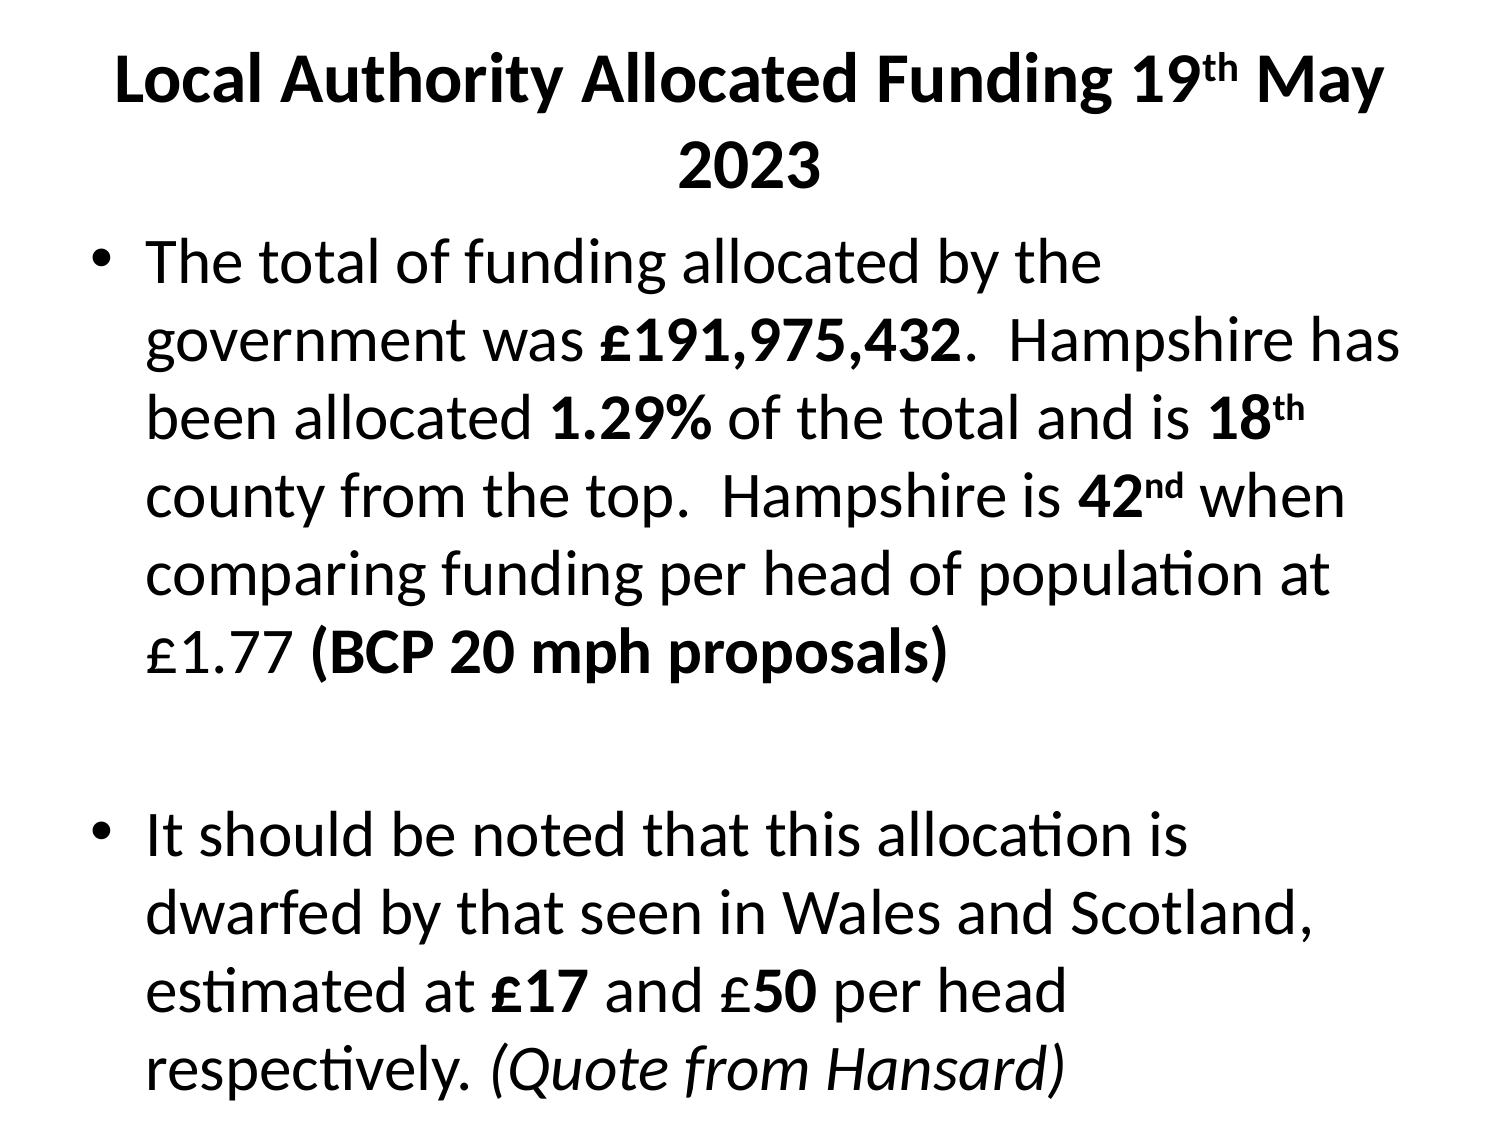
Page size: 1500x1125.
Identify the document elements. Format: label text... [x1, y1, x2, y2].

title Local Authority Allocated Funding 19th May 2023 [75, 23, 1425, 210]
list The total of funding allocated by the government was £191,975,432. Hampshire has been allocated 1.29% of the total and is 18th county from the top. Hampshire is 42nd when comparing funding per head of population at £1.77 (BCP 20 mph proposals) It should be noted that this allocation is dwarfed by that seen in Wales and Scotland, estimated at £17 and £50 per head respectively. (Quote from Hansard) [75, 210, 1425, 1125]
text_box [81, 269, 1418, 775]
